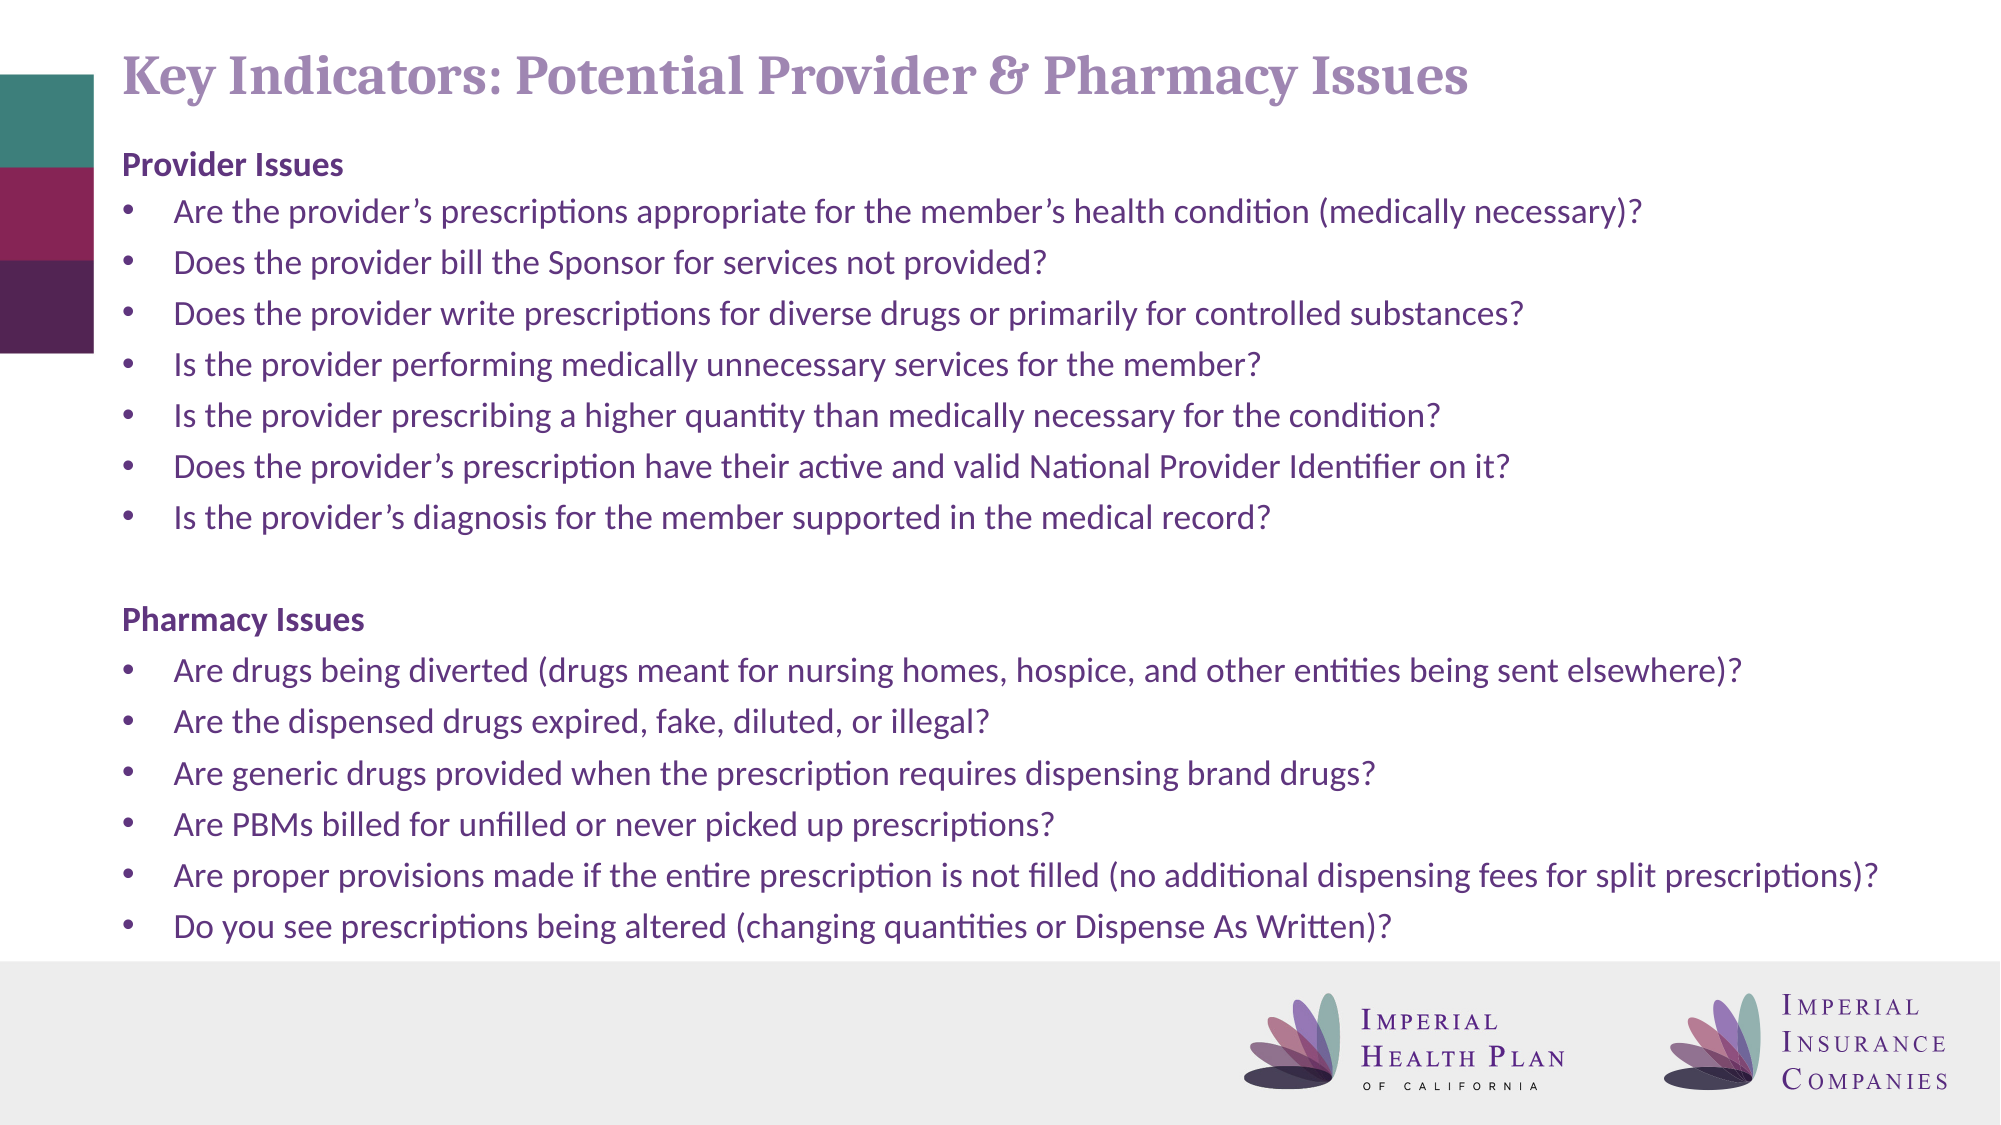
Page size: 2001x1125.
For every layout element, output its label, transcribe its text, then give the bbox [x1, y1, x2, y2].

picture [0, 0, 2000, 1125]
title Key Indicators: Potential Provider & Pharmacy Issues [107, 23, 1833, 129]
list Provider Issues Are the provider’s prescriptions appropriate for the member’s health condition (medically necessary)? Does the provider bill the Sponsor for services not provided? Does the provider write prescriptions for diverse drugs or primarily for controlled substances? Is the provider performing medically unnecessary services for the member? Is the provider prescribing a higher quantity than medically necessary for the condition? Does the provider’s prescription have their active and valid National Provider Identifier on it? Is the provider’s diagnosis for the member supported in the medical record? Pharmacy Issues Are drugs being diverted (drugs meant for nursing homes, hospice, and other entities being sent elsewhere)? Are the dispensed drugs expired, fake, diluted, or illegal? Are generic drugs provided when the prescription requires dispensing brand drugs? Are PBMs billed for unfilled or never picked up prescriptions? Are proper provisions made if the entire prescription is not filled (no additional dispensing fees for split prescriptions)? Do you see prescriptions being altered (changing quantities or Dispense As Written)? [107, 129, 1981, 958]
